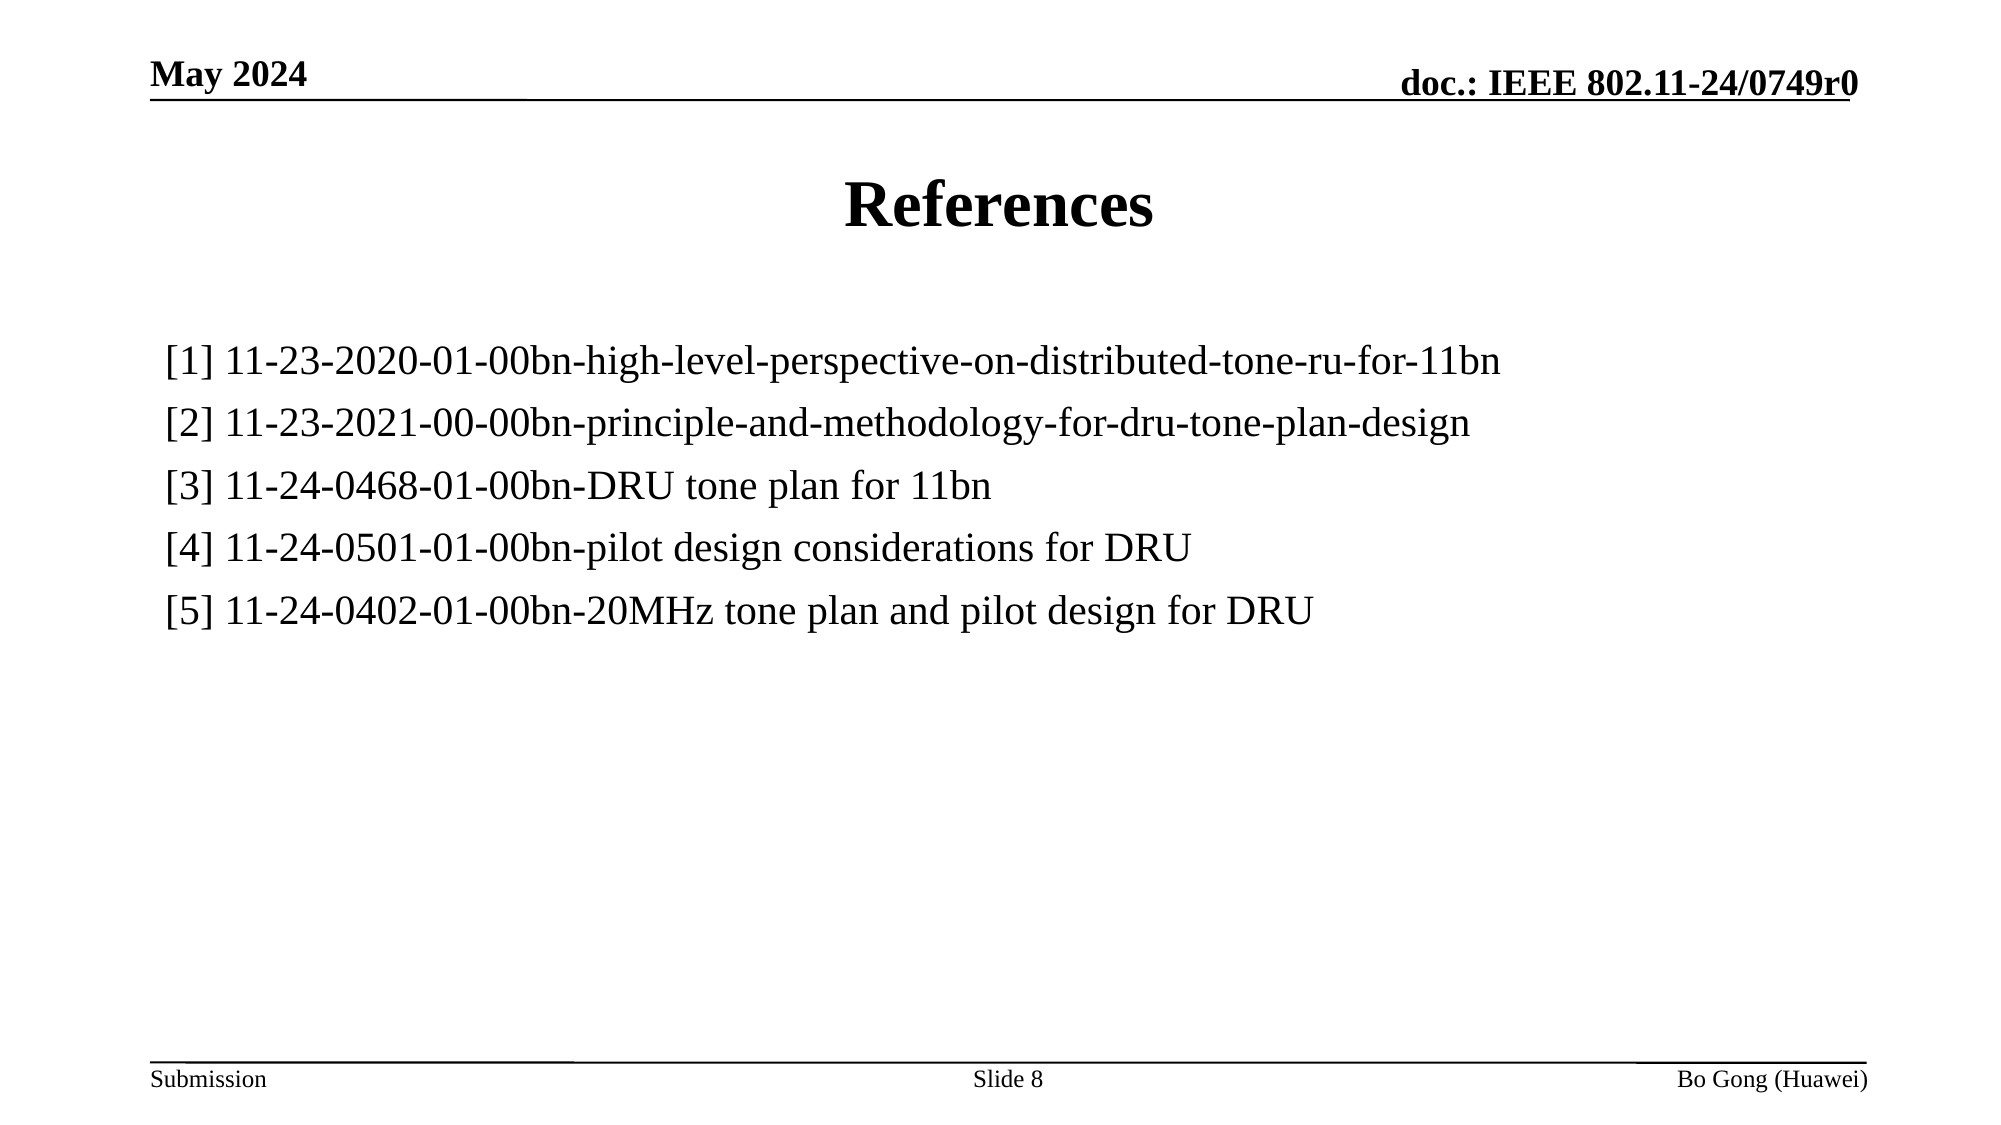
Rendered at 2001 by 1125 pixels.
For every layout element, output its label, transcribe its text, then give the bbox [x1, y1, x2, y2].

footer Bo Gong (Huawei) [1171, 1061, 1869, 1093]
title References [149, 112, 1850, 288]
list [1] 11-23-2020-01-00bn-high-level-perspective-on-distributed-tone-ru-for-11bn [2] 11-23-2021-00-00bn-principle-and-methodology-for-dru-tone-plan-design [3] 11-24-0468-01-00bn-DRU tone plan for 11bn [4] 11-24-0501-01-00bn-pilot design considerations for DRU [5] 11-24-0402-01-00bn-20MHz tone plan and pilot design for DRU [149, 324, 1850, 1000]
text_box May 2024 [149, 48, 560, 94]
slide_number Slide 8 [950, 1061, 1067, 1123]
